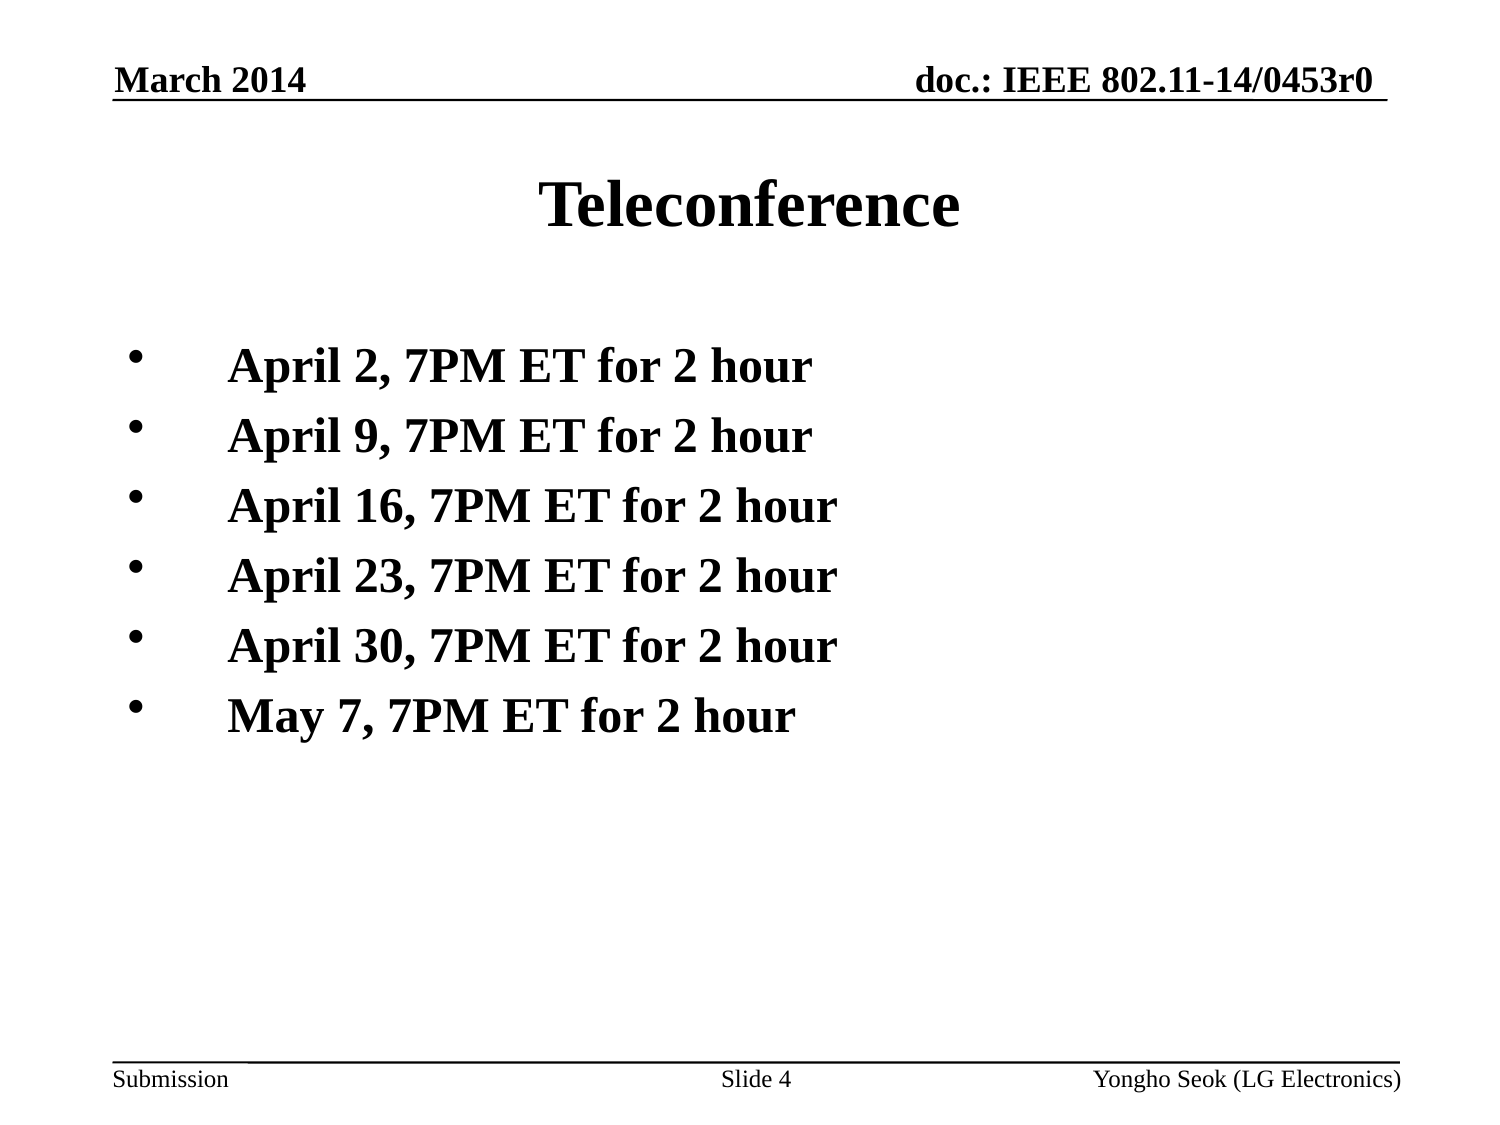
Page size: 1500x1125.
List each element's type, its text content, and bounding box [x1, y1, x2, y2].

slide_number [114, 54, 309, 101]
title Teleconference [112, 112, 1388, 288]
footer Yongho Seok (LG Electronics) [1088, 1061, 1402, 1093]
list April 2, 7PM ET for 2 hour April 9, 7PM ET for 2 hour April 16, 7PM ET for 2 hour April 23, 7PM ET for 2 hour April 30, 7PM ET for 2 hour May 7, 7PM ET for 2 hour [112, 324, 1388, 1001]
slide_number Slide 4 [712, 1061, 800, 1093]
